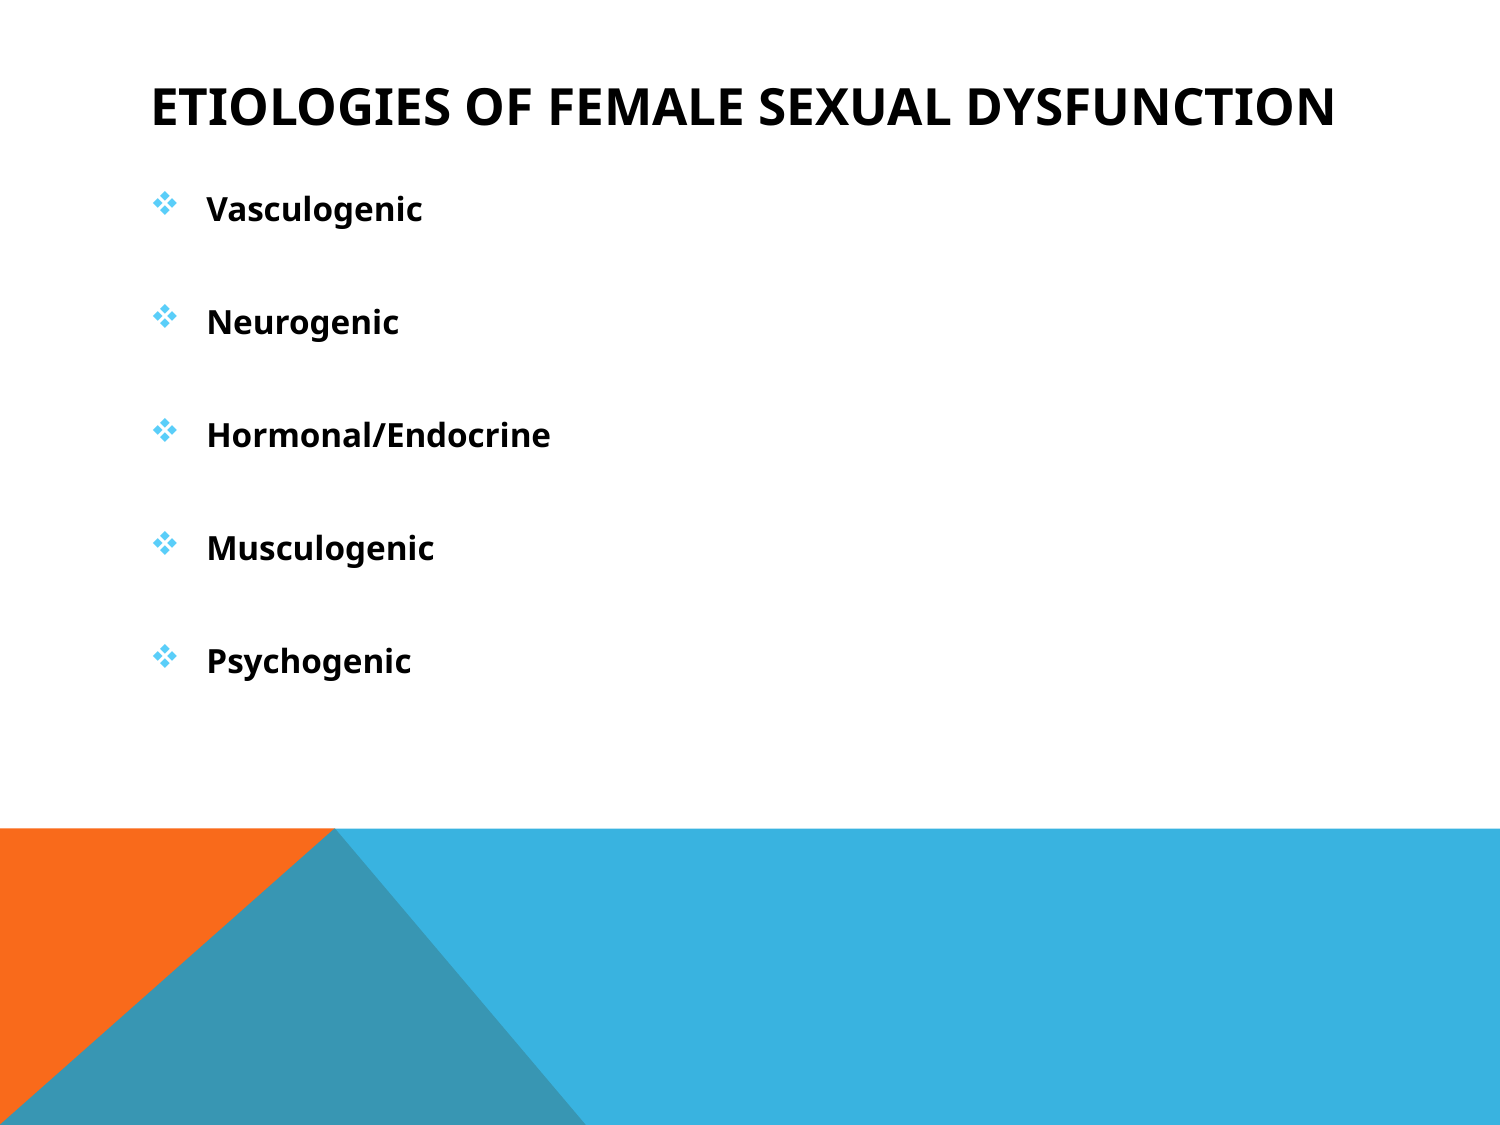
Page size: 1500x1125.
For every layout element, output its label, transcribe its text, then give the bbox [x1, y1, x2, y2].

list Vasculogenic Neurogenic Hormonal/Endocrine Musculogenic Psychogenic [135, 180, 1369, 768]
title Etiologies of Female Sexual Dysfunction [135, 60, 1369, 150]
